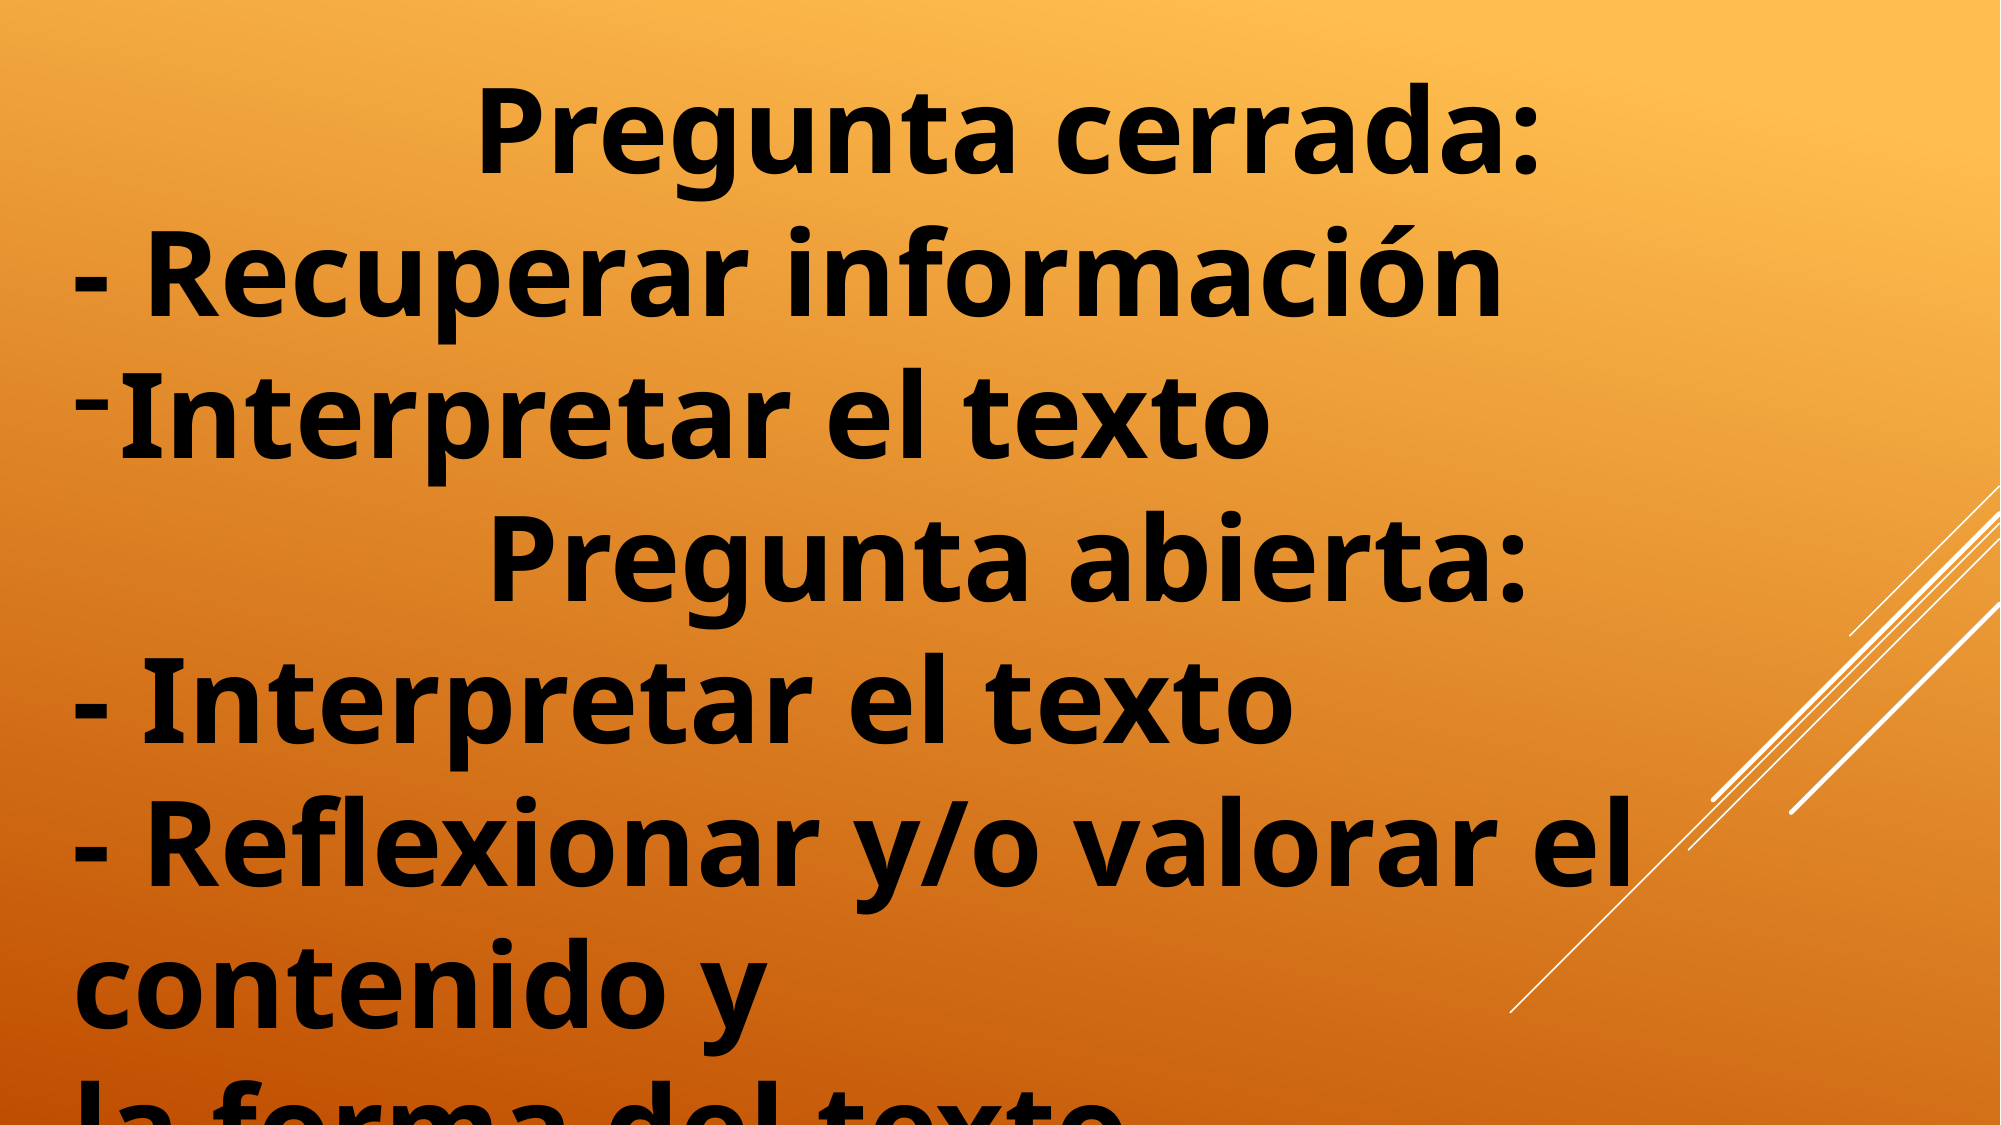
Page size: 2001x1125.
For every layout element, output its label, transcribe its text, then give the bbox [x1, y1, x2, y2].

text_box Pregunta cerrada: - Recuperar información Interpretar el texto Pregunta abierta: - Interpretar el texto - Reflexionar y/o valorar el contenido y la forma del texto [57, 47, 1958, 1125]
